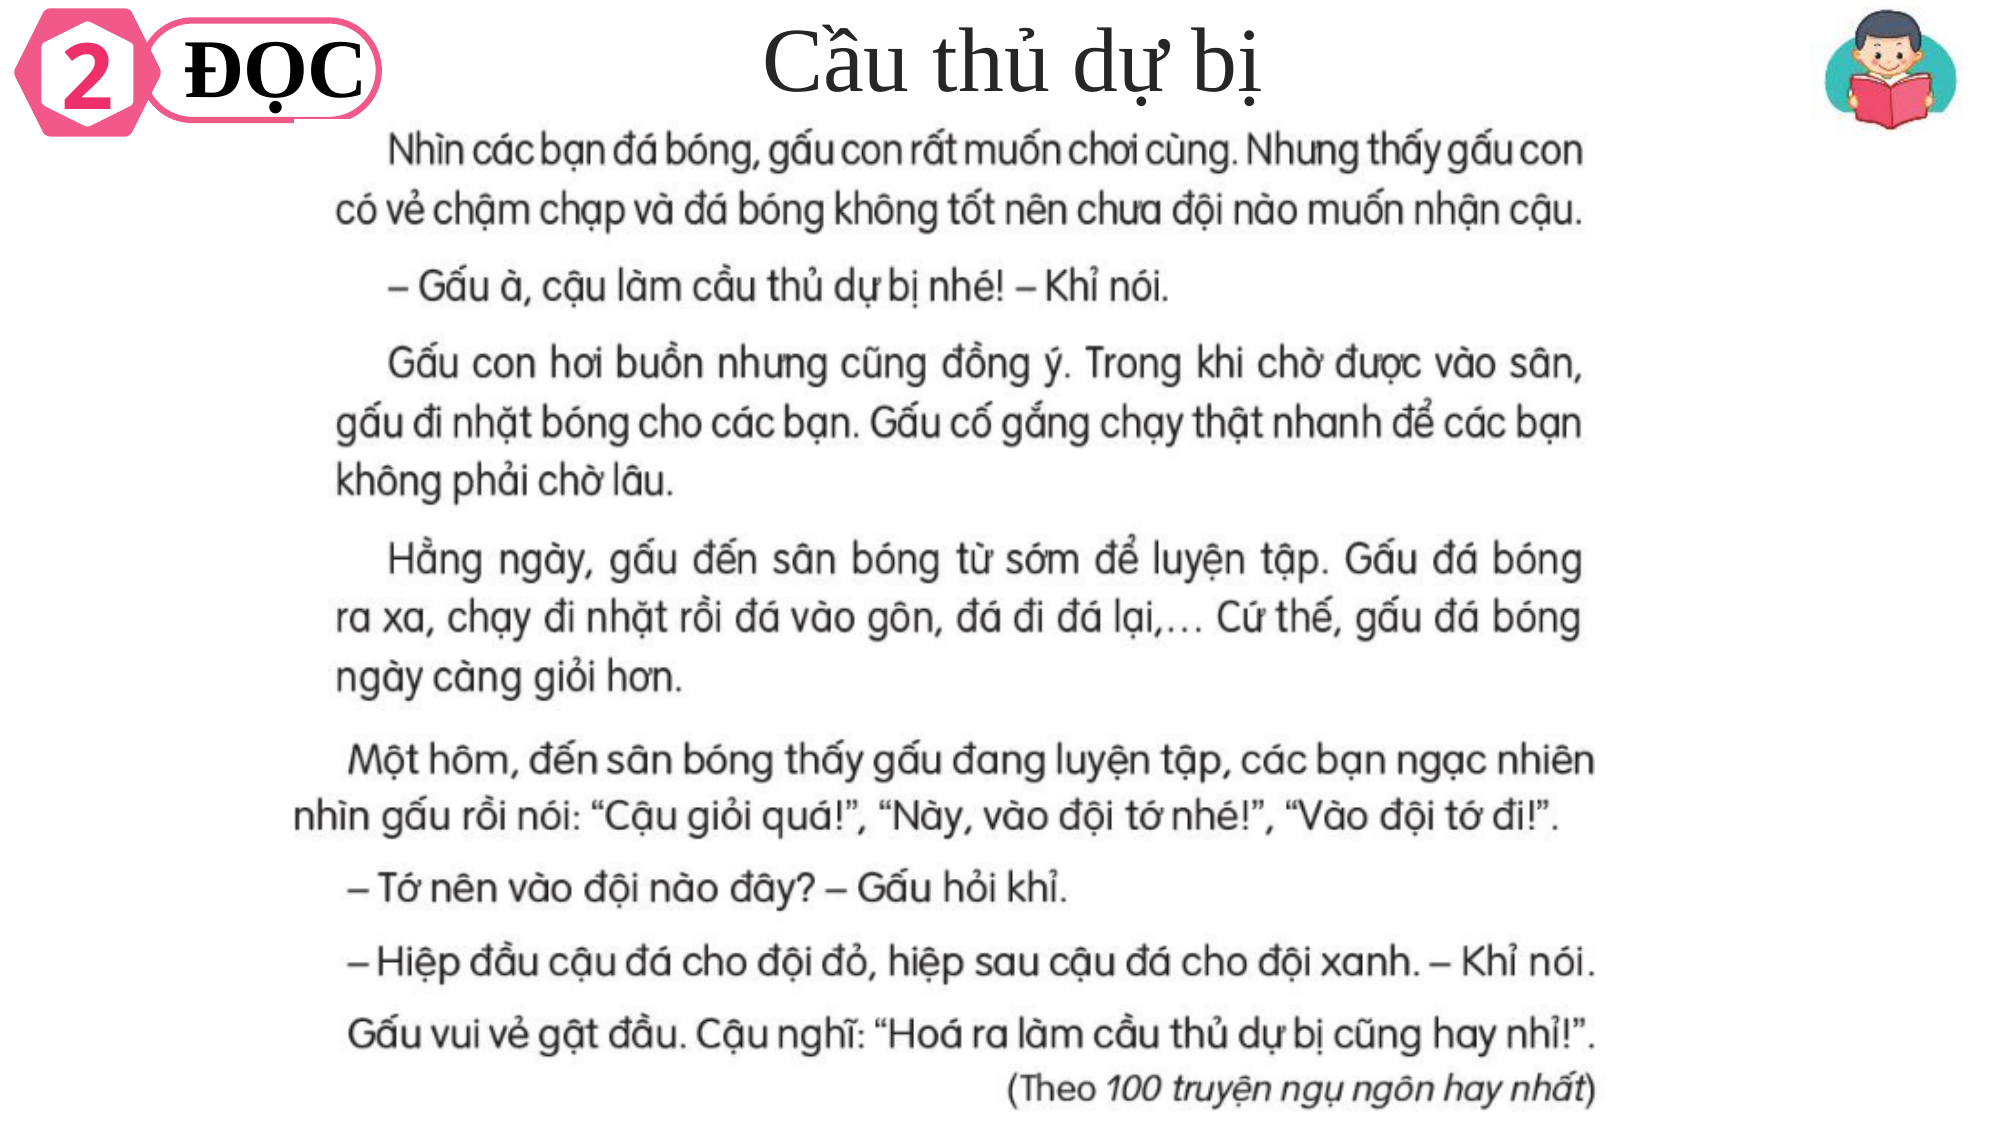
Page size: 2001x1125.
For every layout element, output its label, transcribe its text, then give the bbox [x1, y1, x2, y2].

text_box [142, 6, 421, 123]
picture [294, 725, 1614, 1125]
text_box Cầu thủ dự bị [506, 0, 1519, 117]
picture [1796, 0, 2000, 136]
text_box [14, 8, 161, 137]
picture [294, 119, 1614, 711]
